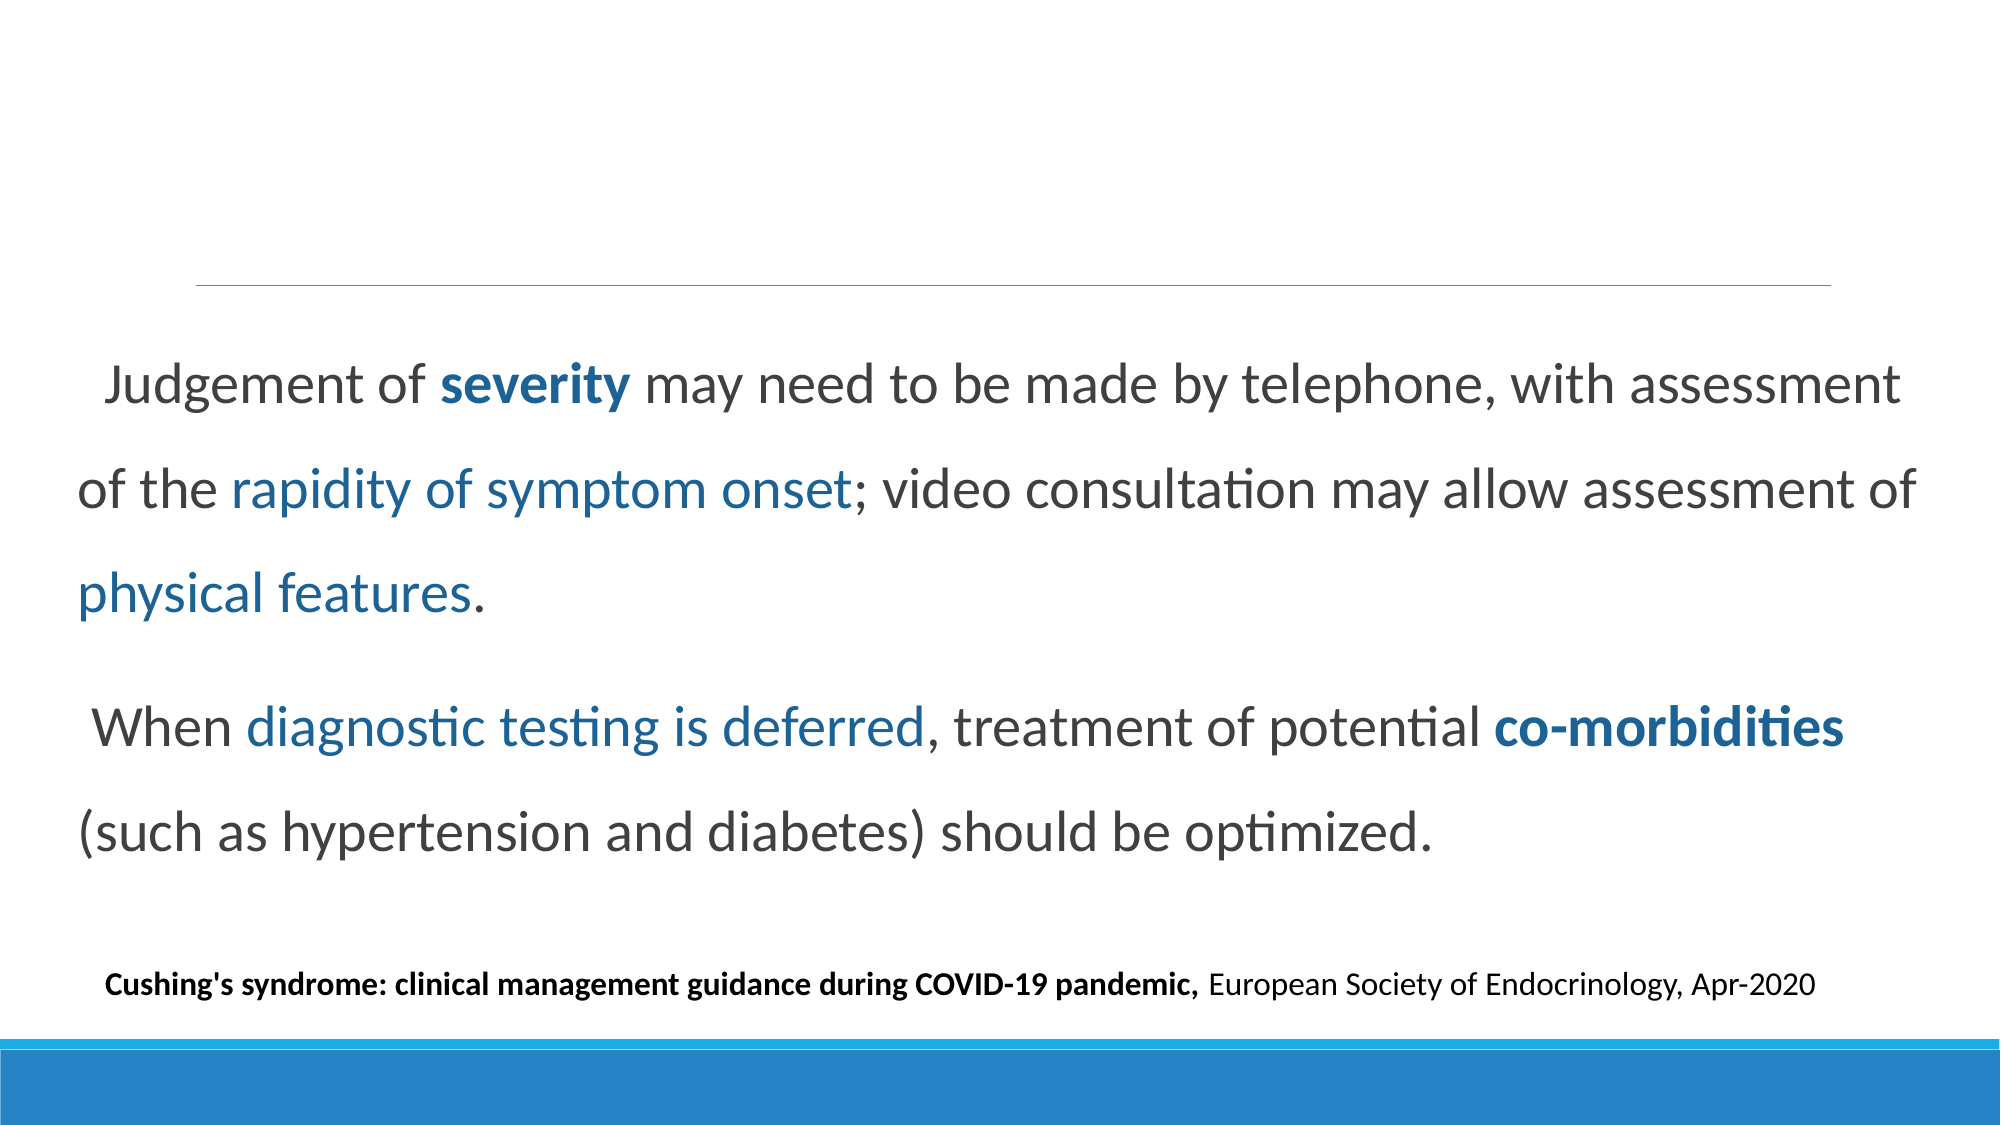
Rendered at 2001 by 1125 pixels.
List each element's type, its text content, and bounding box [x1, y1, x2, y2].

text_box Cushing's syndrome: clinical management guidance during COVID-19 pandemic, European Society of Endocrinology, Apr-2020 [90, 954, 1926, 1010]
list Judgement of severity may need to be made by telephone, with assessment of the rapidity of symptom onset; video consultation may allow assessment of physical features. When diagnostic testing is deferred, treatment of potential co-morbidities (such as hypertension and diabetes) should be optimized. [62, 302, 1952, 963]
